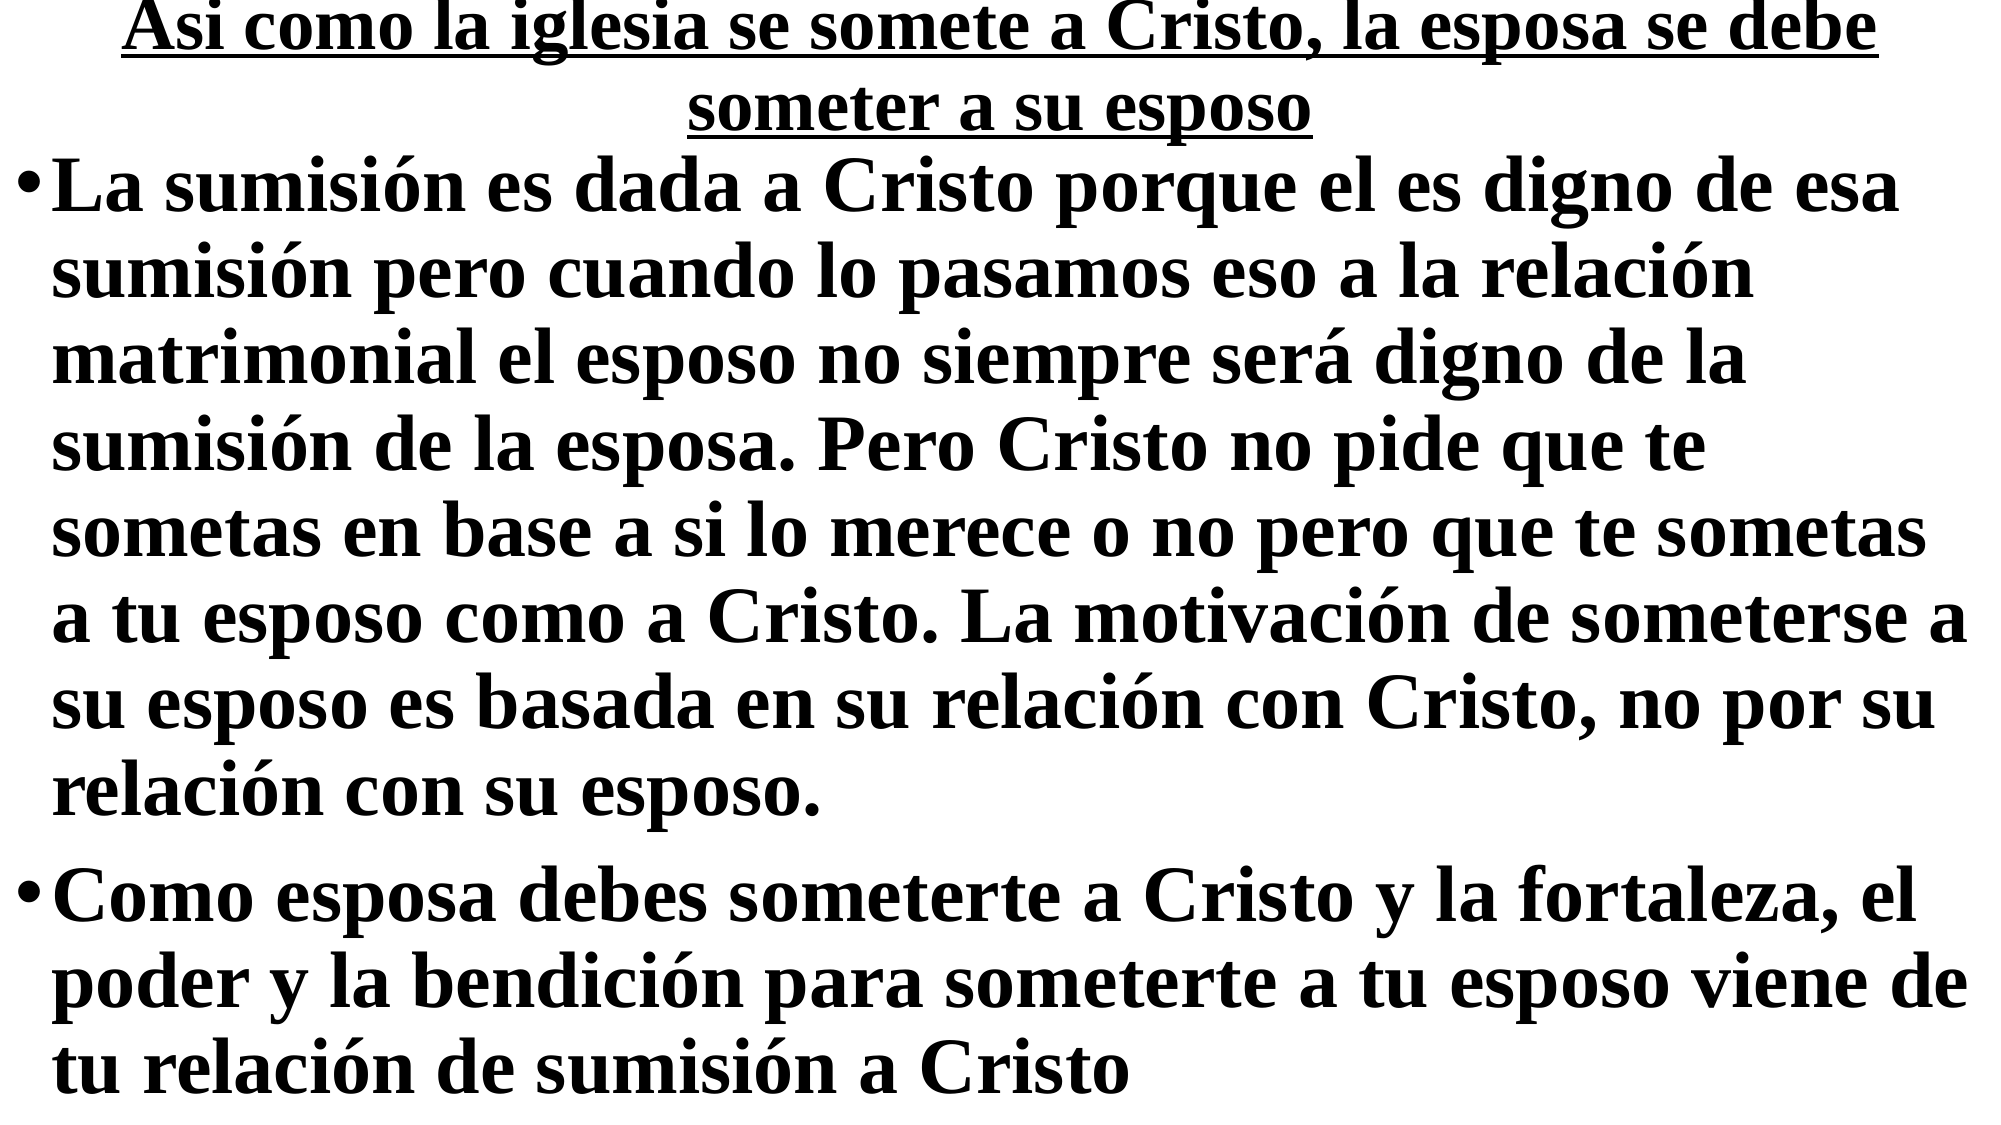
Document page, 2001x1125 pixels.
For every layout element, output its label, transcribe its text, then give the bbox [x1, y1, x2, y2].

list La sumisión es dada a Cristo porque el es digno de esa sumisión pero cuando lo pasamos eso a la relación matrimonial el esposo no siempre será digno de la sumisión de la esposa. Pero Cristo no pide que te sometas en base a si lo merece o no pero que te sometas a tu esposo como a Cristo. La motivación de someterse a su esposo es basada en su relación con Cristo, no por su relación con su esposo. Como esposa debes someterte a Cristo y la fortaleza, el poder y la bendición para someterte a tu esposo viene de tu relación de sumisión a Cristo [0, 135, 2000, 1125]
title Asi como la iglesia se somete a Cristo, la esposa se debe someter a su esposo [0, 0, 2000, 132]
